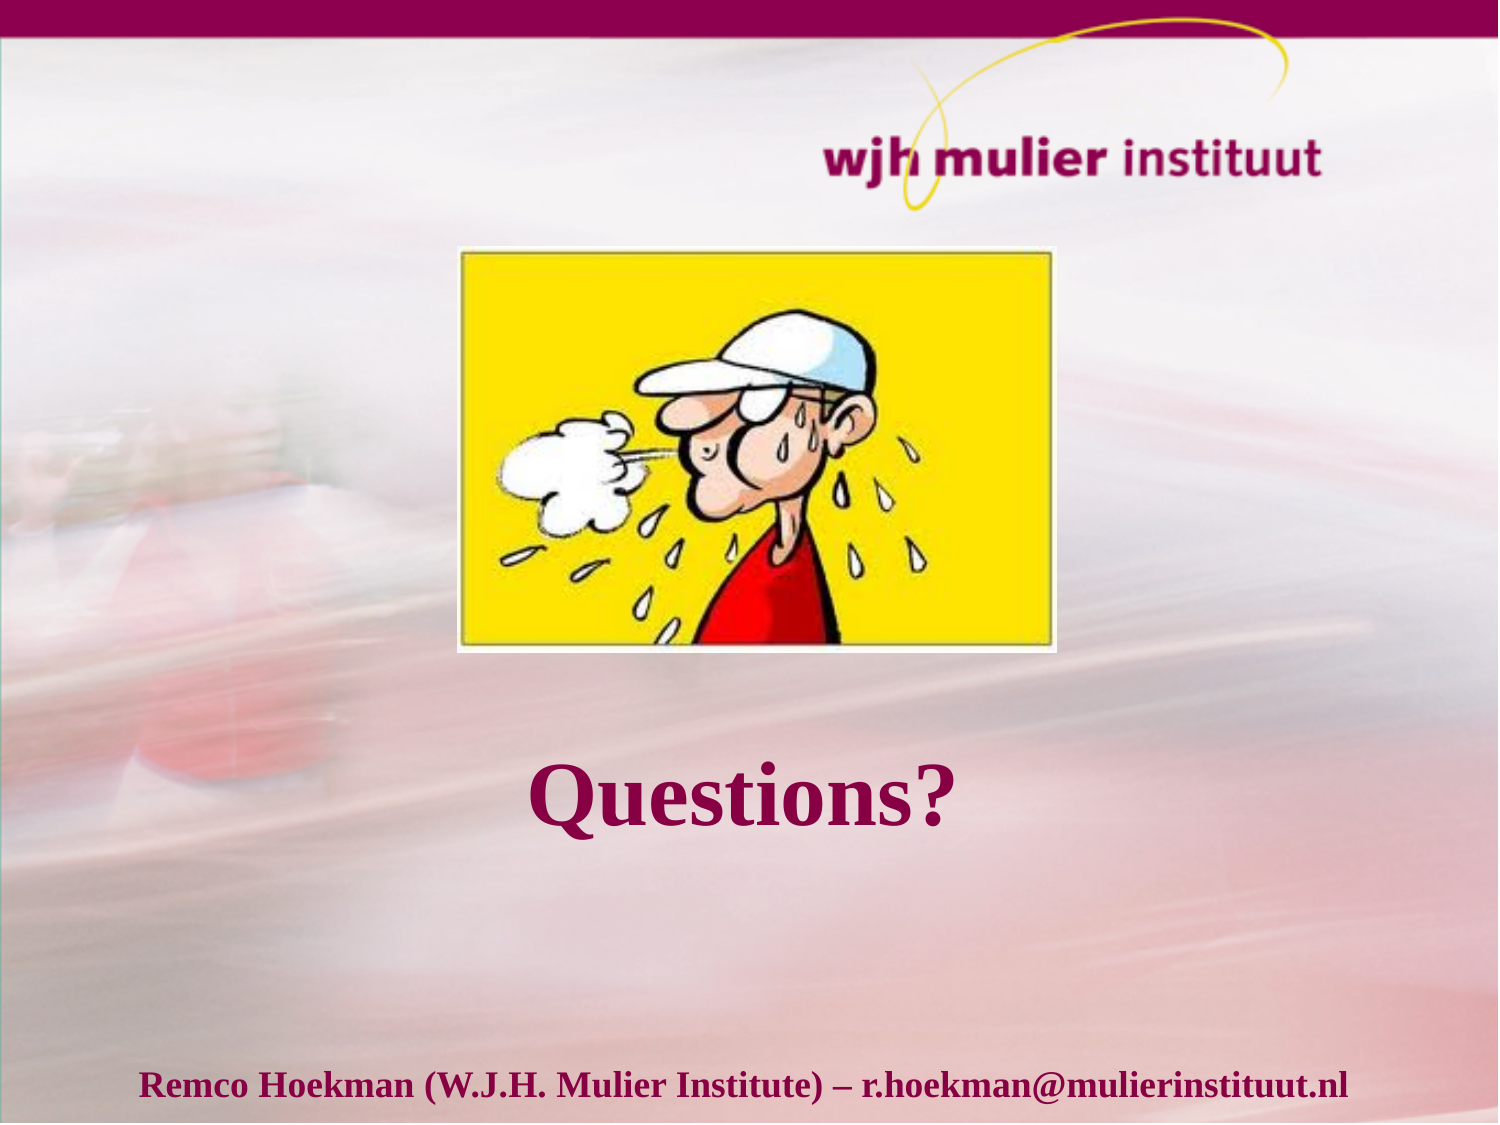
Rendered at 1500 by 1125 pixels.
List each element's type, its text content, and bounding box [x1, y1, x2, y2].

title Questions? [105, 726, 1381, 869]
subtitle [93, 386, 1144, 809]
text_box Remco Hoekman (W.J.H. Mulier Institute) – r.hoekman@mulierinstituut.nl [58, 1061, 1430, 1113]
picture [456, 245, 1057, 653]
